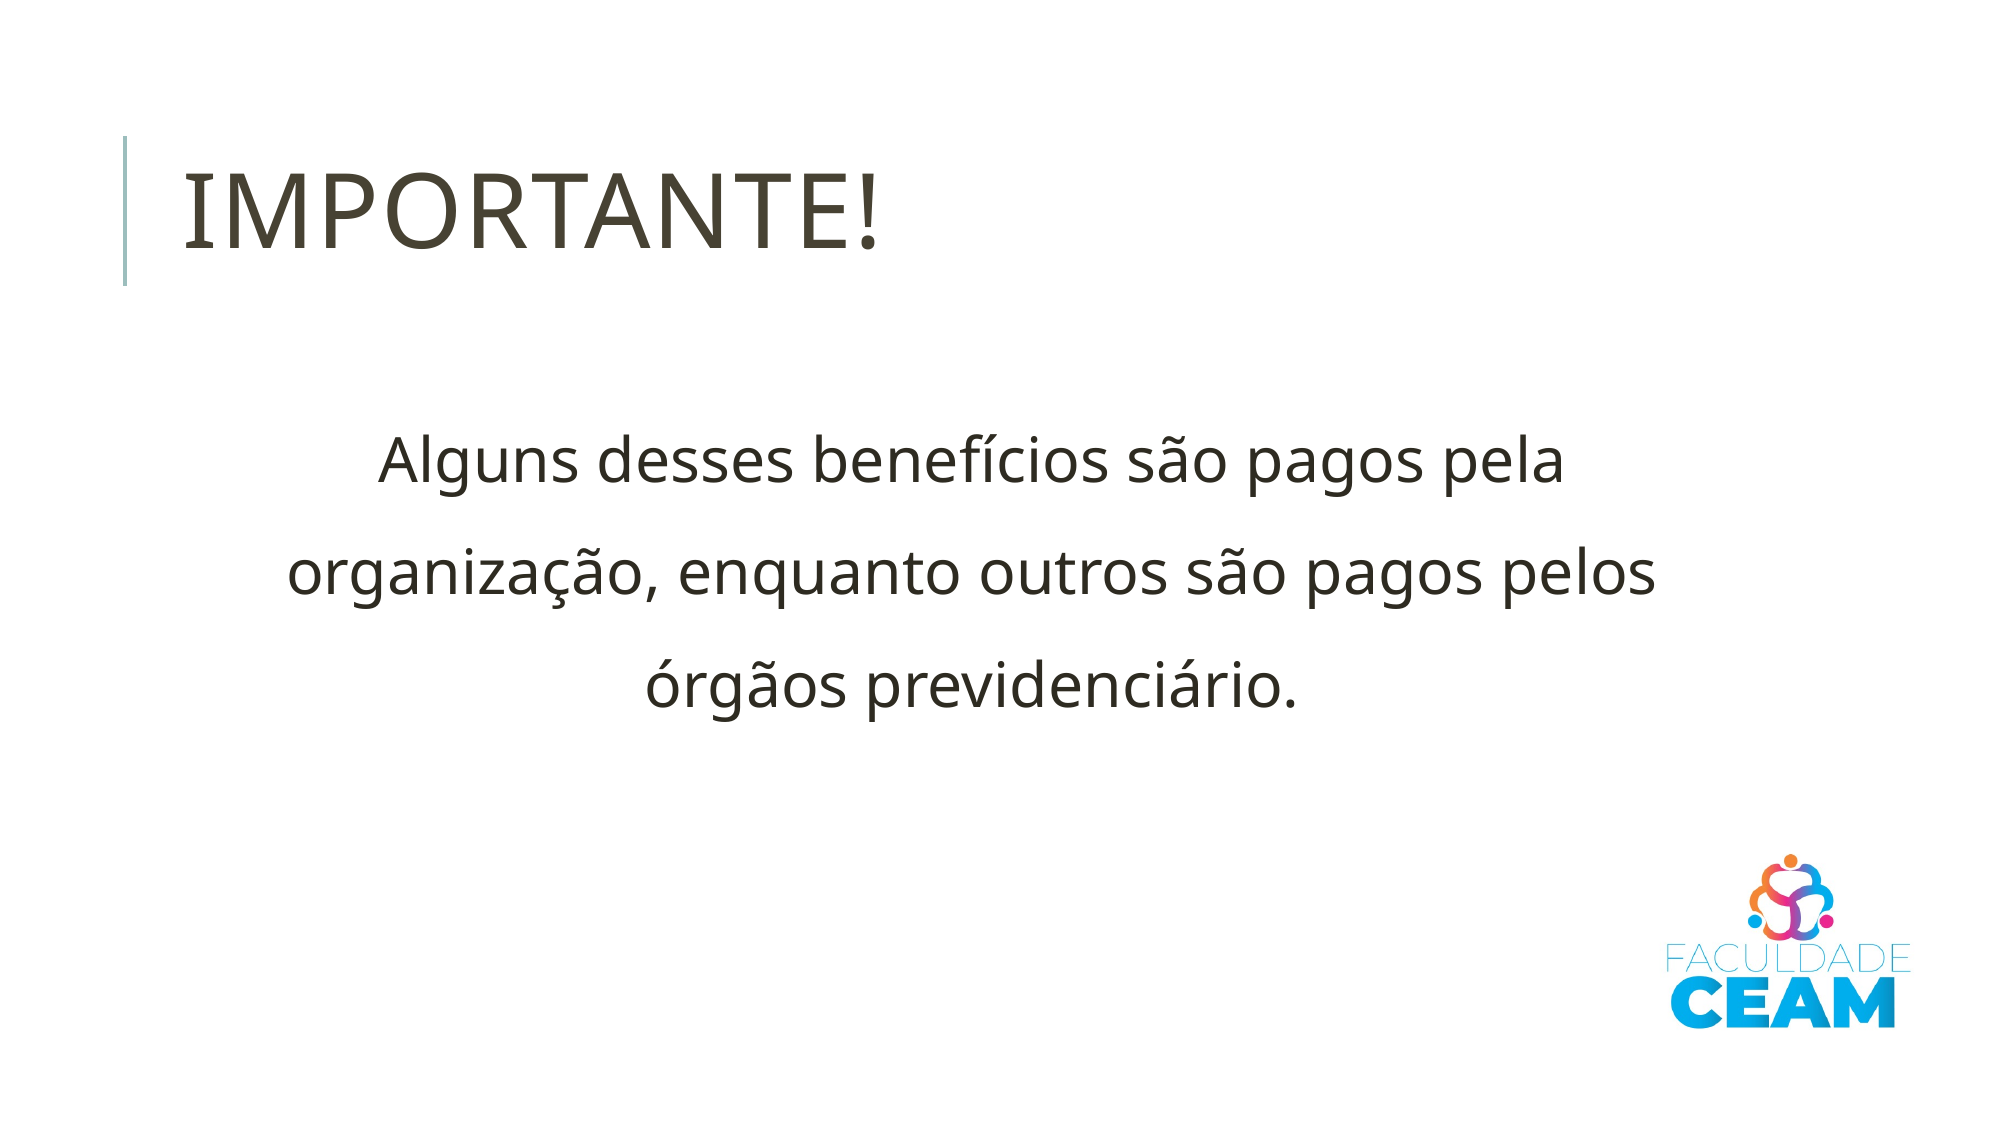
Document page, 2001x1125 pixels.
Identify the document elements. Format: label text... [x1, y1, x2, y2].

title IMPORTANTE! [168, 96, 1763, 342]
picture [1650, 810, 1925, 1085]
list Alguns desses benefícios são pagos pela organização, enquanto outros são pagos pelos órgãos previdenciário. [168, 375, 1763, 1035]
